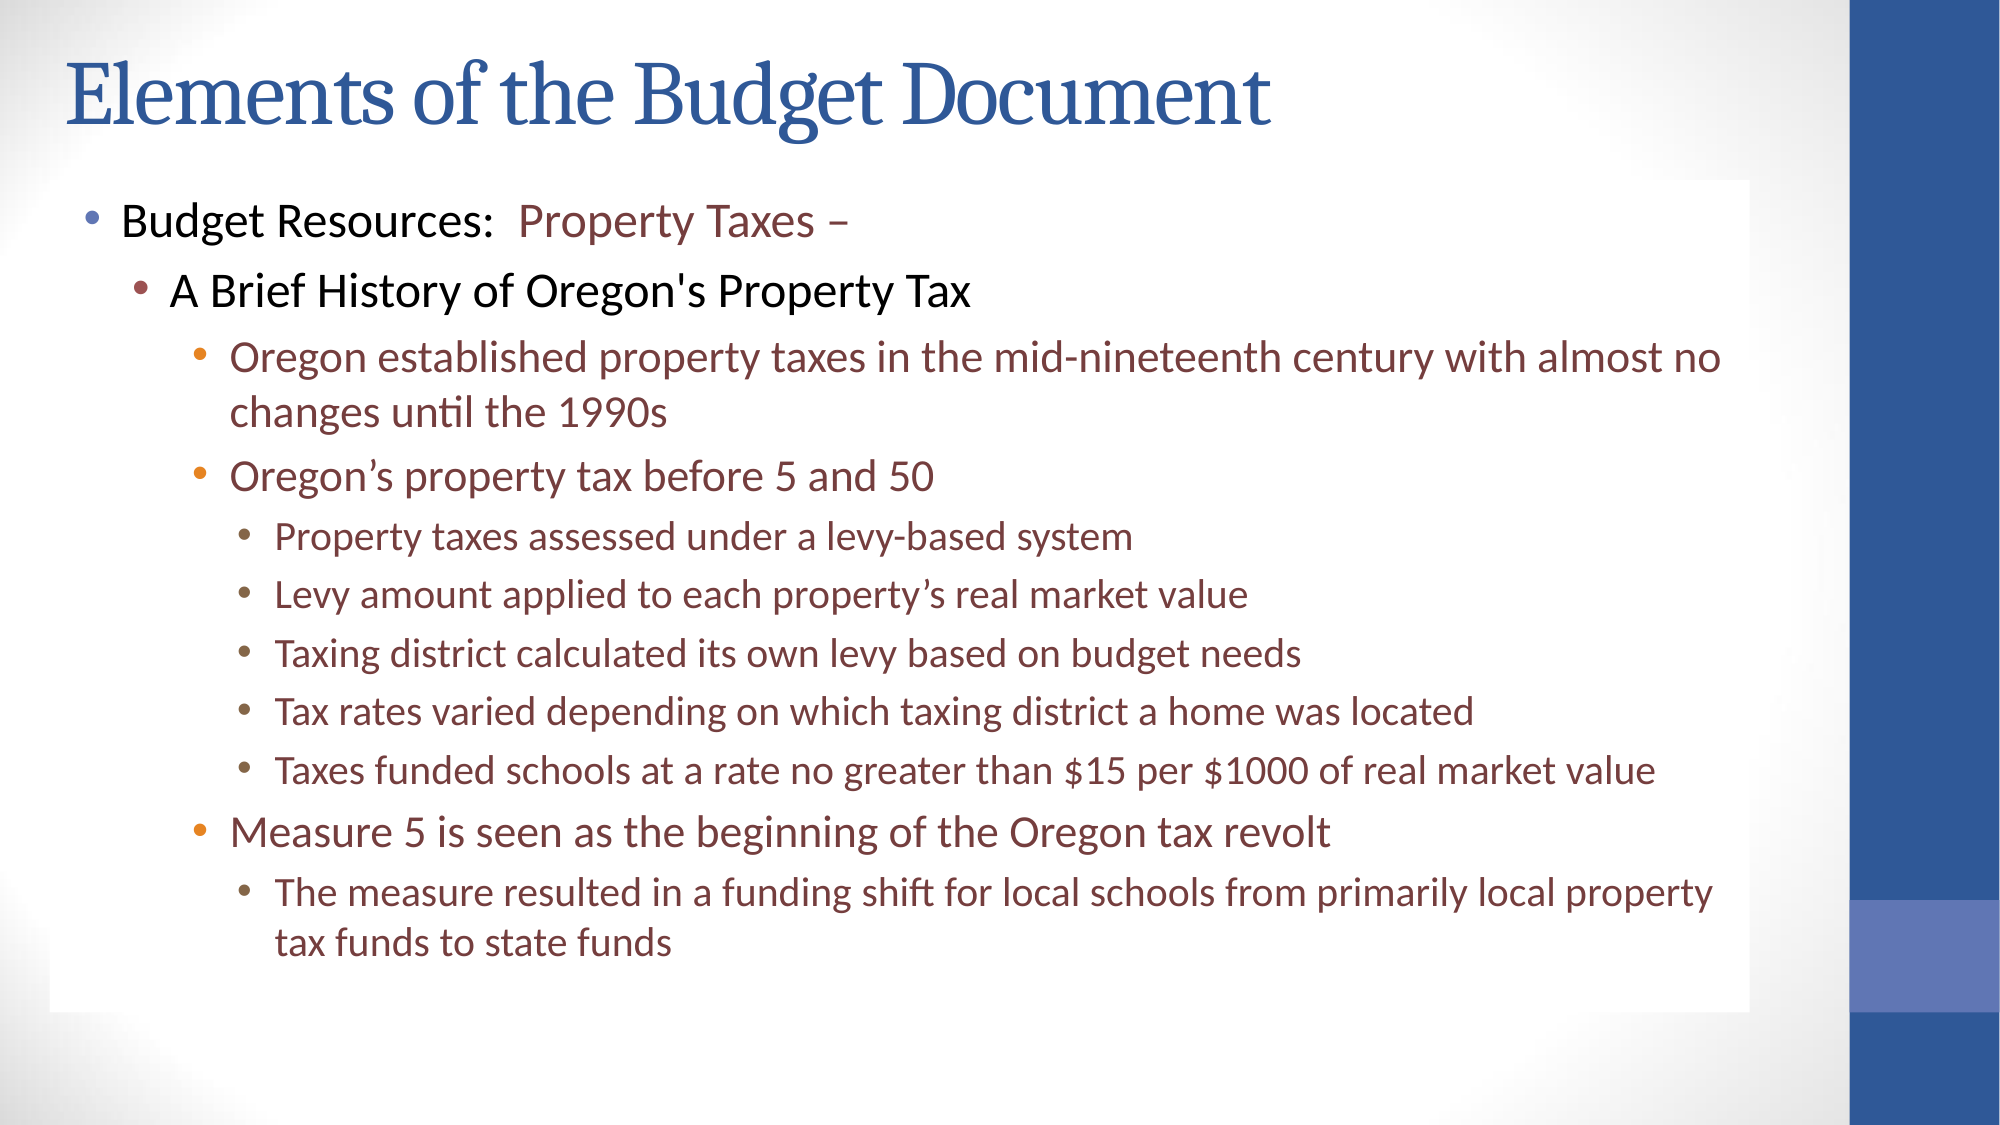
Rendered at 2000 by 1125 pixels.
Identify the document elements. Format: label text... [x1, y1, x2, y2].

list Budget Resources: Property Taxes – A Brief History of Oregon's Property Tax Oregon established property taxes in the mid-nineteenth century with almost no changes until the 1990s Oregon’s property tax before 5 and 50 Property taxes assessed under a levy-based system Levy amount applied to each property’s real market value Taxing district calculated its own levy based on budget needs Tax rates varied depending on which taxing district a home was located Taxes funded schools at a rate no greater than $15 per $1000 of real market value Measure 5 is seen as the beginning of the Oregon tax revolt The measure resulted in a funding shift for local schools from primarily local property tax funds to state funds [49, 179, 1750, 1013]
text_box Elements of the Budget Document [49, 24, 1837, 150]
picture [0, 0, 1849, 1125]
